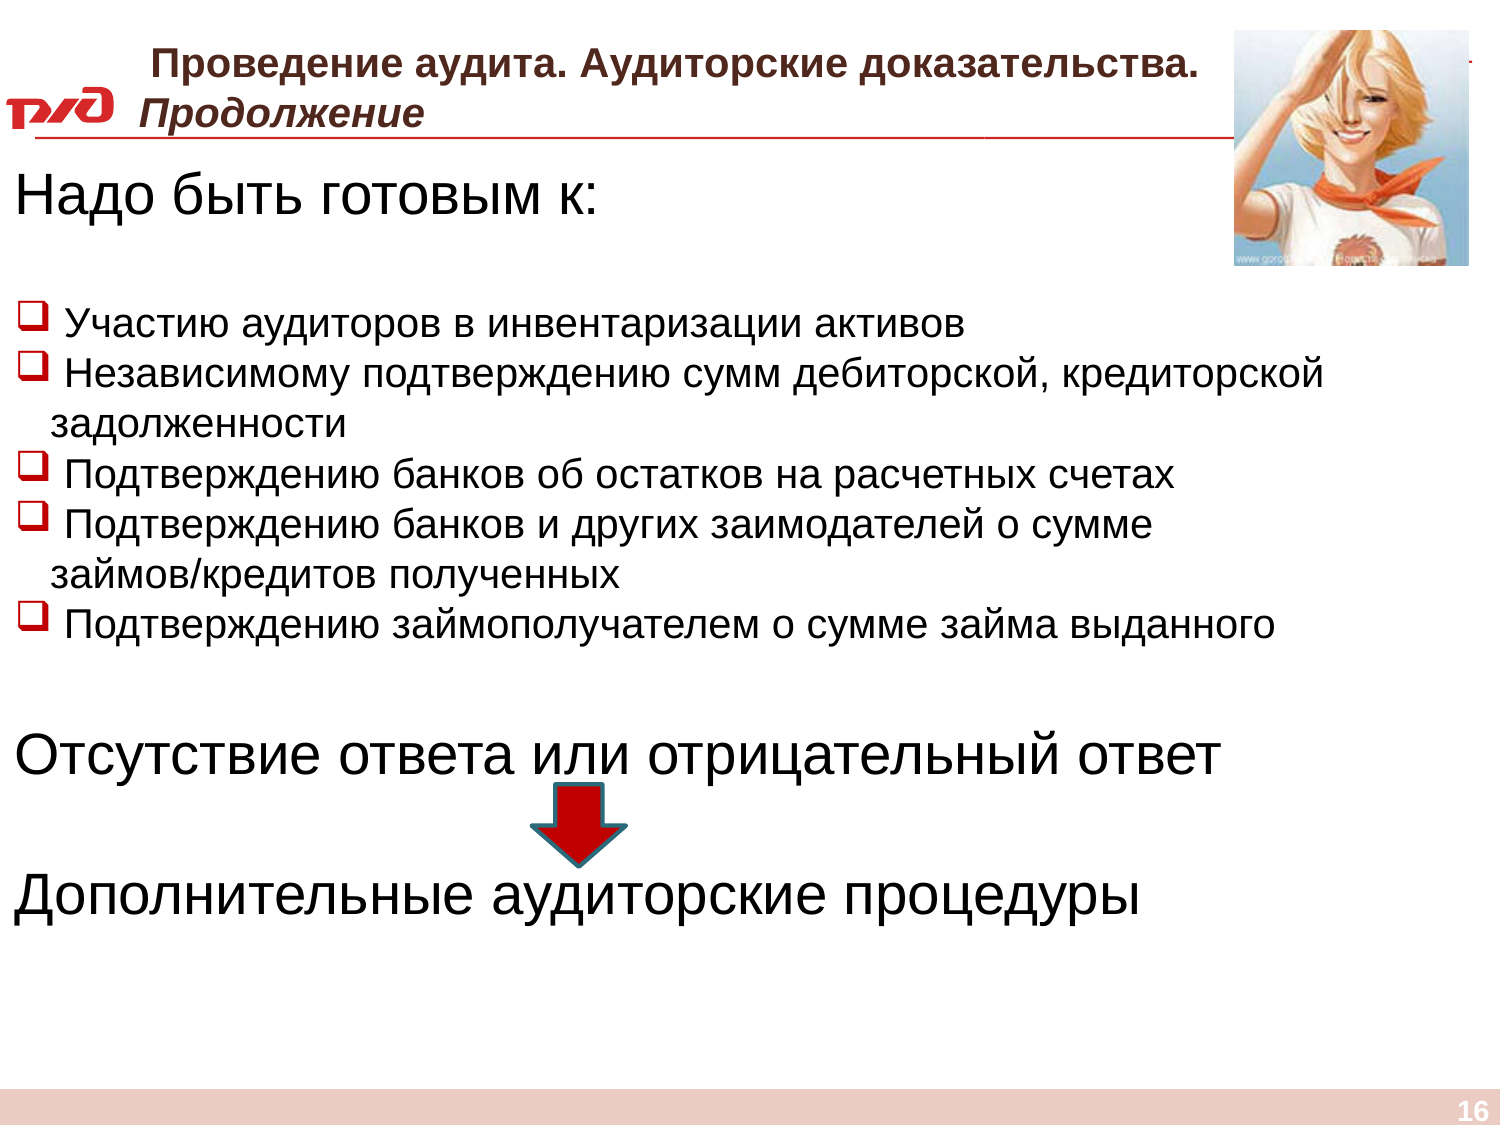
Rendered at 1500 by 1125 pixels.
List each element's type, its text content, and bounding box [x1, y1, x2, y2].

text_box [41, 270, 1472, 1008]
text_box Надо быть готовым к: Участию аудиторов в инвентаризации активов Независимому подтверждению сумм дебиторской, кредиторской задолженности Подтверждению банков об остатков на расчетных счетах Подтверждению банков и других заимодателей о сумме займов/кредитов полученных Подтверждению займополучателем о сумме займа выданного Отсутствие ответа или отрицательный ответ Дополнительные аудиторские процедуры [0, 148, 1459, 934]
text_box [529, 782, 629, 869]
picture [1234, 30, 1469, 266]
title Проведение аудита. Аудиторские доказательства. Продолжение [123, 6, 1330, 115]
slide_number 16 [1414, 1084, 1500, 1125]
